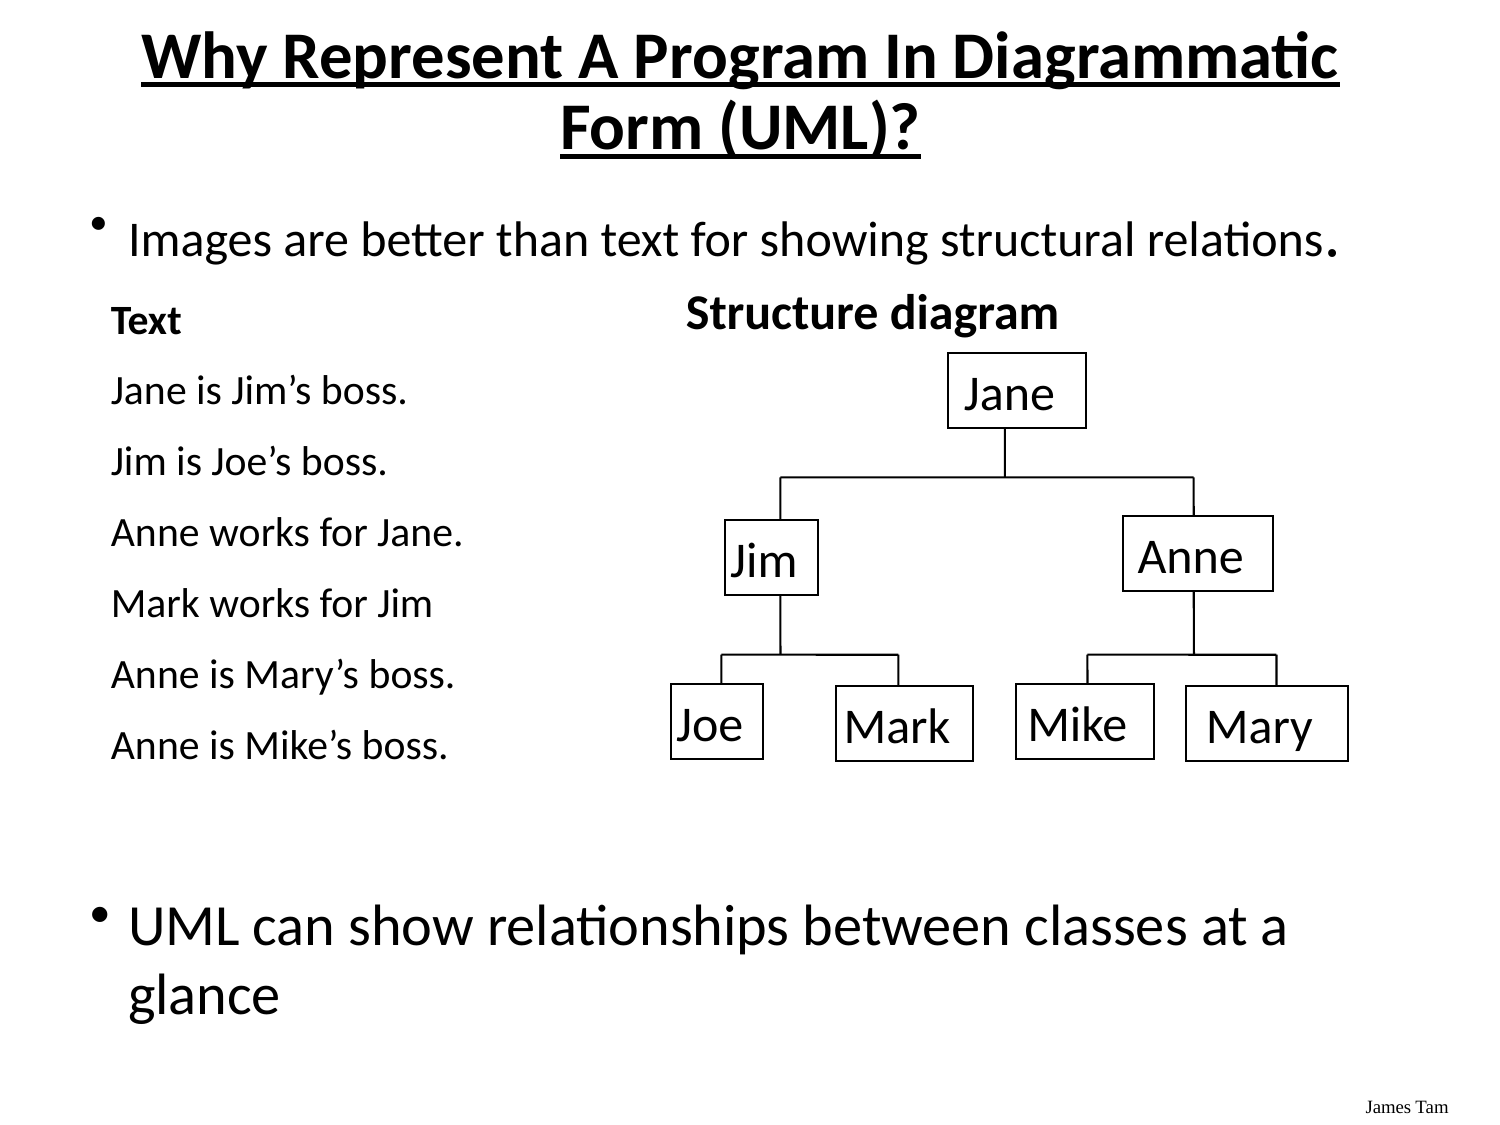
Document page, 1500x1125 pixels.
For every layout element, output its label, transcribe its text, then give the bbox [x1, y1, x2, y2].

title Why Represent A Program In Diagrammatic Form (UML)? [70, 49, 1411, 136]
list Images are better than text for showing structural relations. UML can show relationships between classes at a glance [75, 181, 1417, 1063]
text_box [671, 272, 1349, 763]
text_box Text Jane is Jim’s boss. Jim is Joe’s boss. Anne works for Jane. Mark works for Jim Anne is Mary’s boss. Anne is Mike’s boss. [110, 284, 525, 776]
